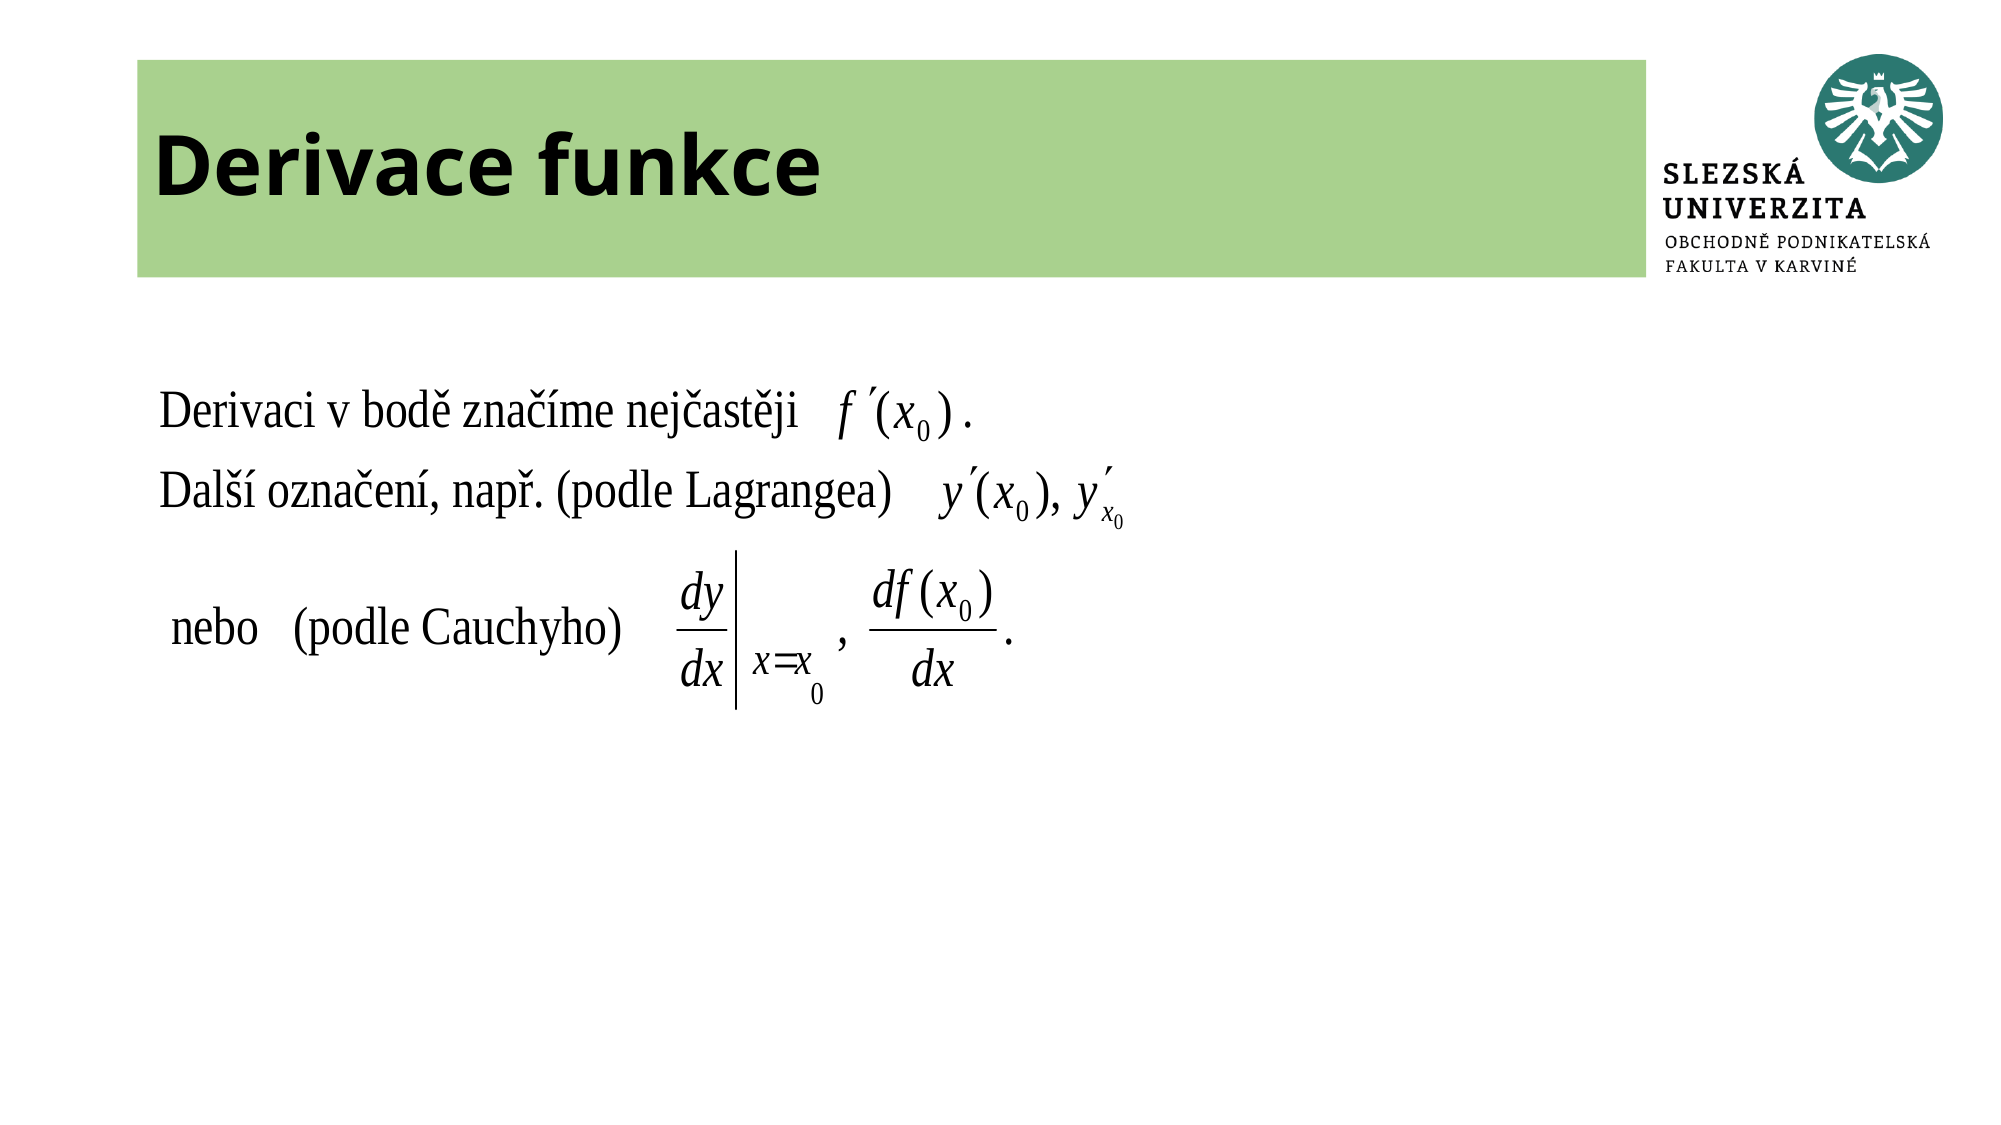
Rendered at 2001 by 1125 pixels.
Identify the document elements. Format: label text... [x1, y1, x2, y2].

picture [159, 347, 1889, 749]
title Derivace funkce [137, 59, 1647, 278]
text_box [41, 32, 786, 116]
picture [1663, 54, 1943, 272]
